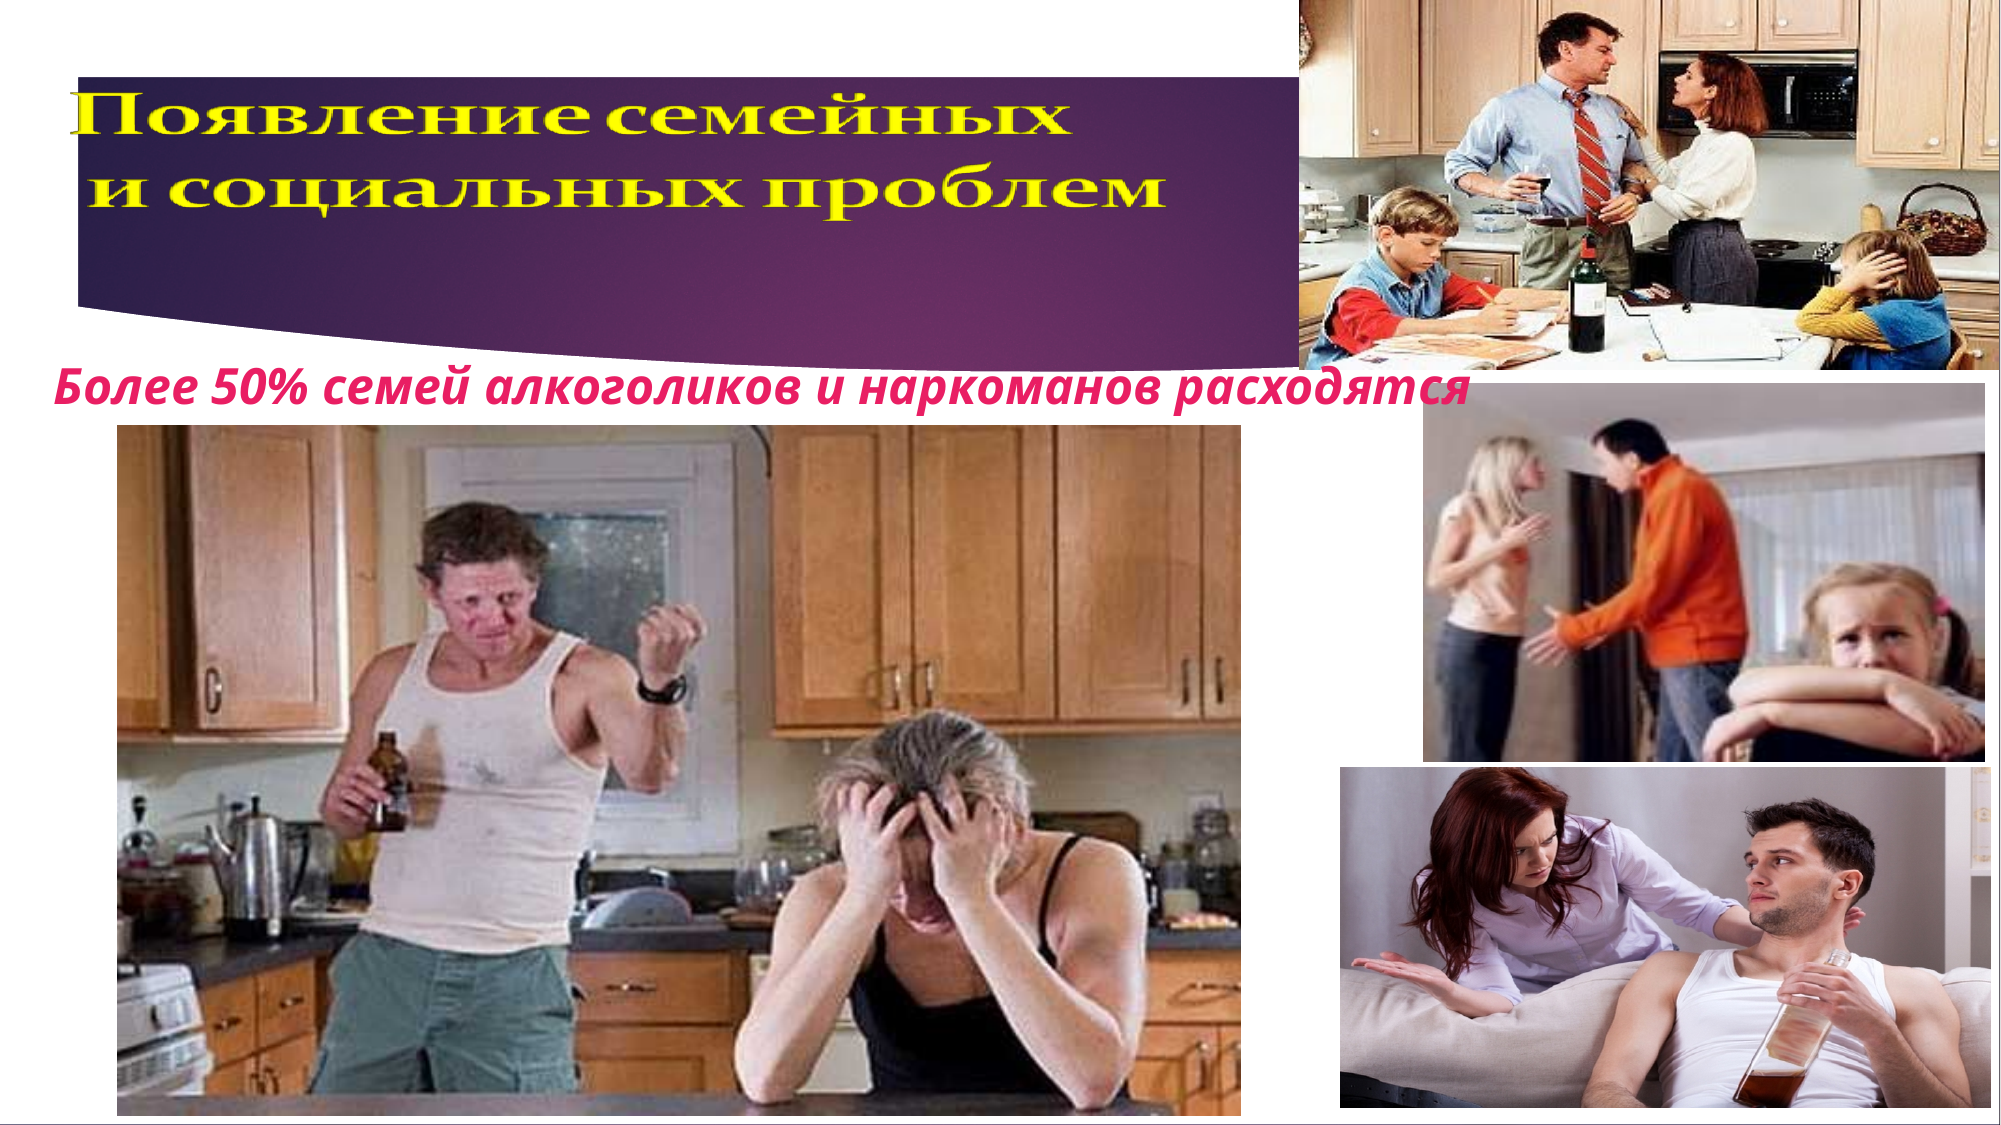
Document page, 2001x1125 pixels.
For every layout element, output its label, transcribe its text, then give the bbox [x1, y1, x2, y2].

text_box Более 50% семей алкоголиков и наркоманов расходятся [39, 347, 1488, 431]
picture [5, 0, 1999, 370]
picture [117, 425, 1241, 1117]
picture [1340, 767, 1991, 1108]
picture [1423, 383, 1985, 762]
